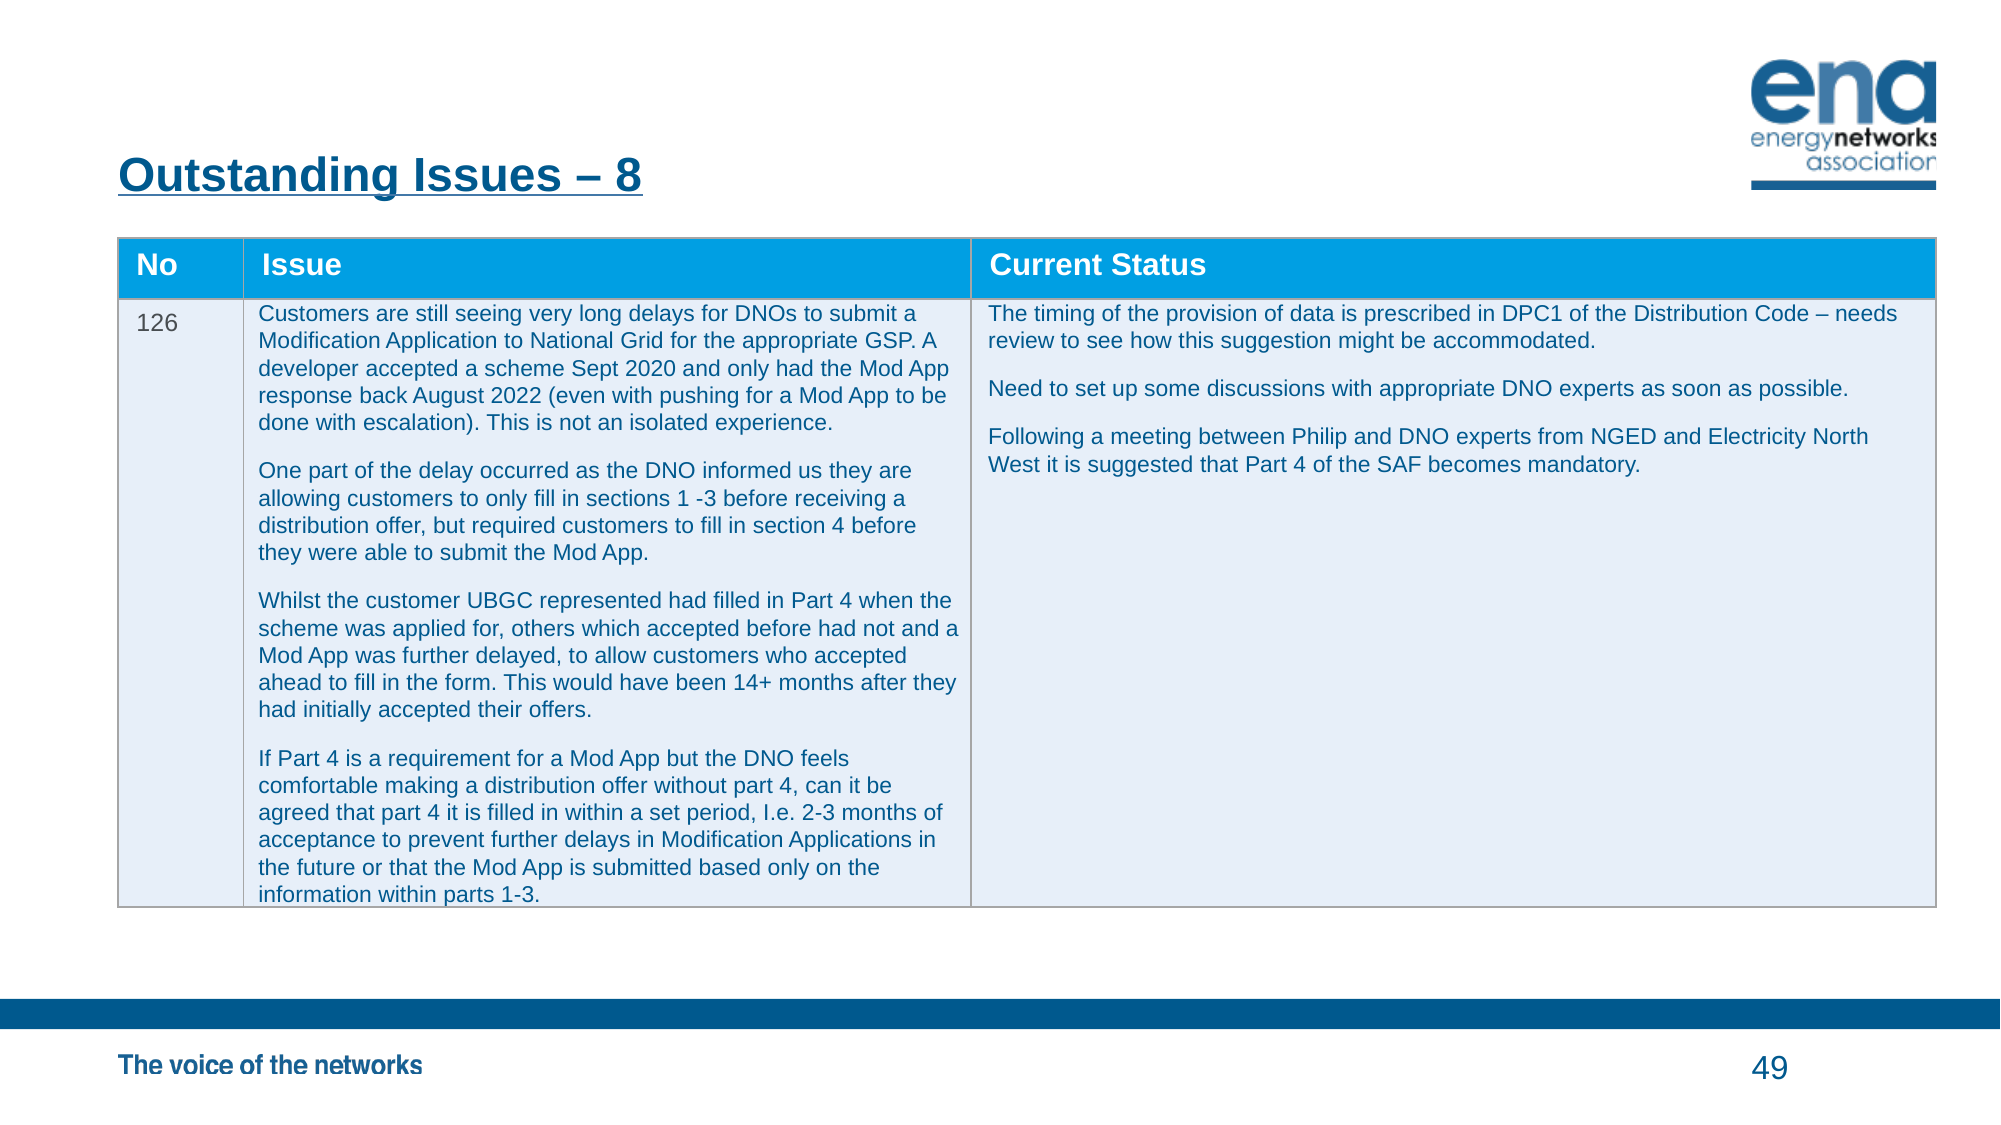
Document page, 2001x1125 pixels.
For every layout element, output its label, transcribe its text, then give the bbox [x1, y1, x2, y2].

table_cell Customers are still seeing very long delays for DNOs to submit a Modification Application to National Grid for the appropriate GSP. A developer accepted a scheme Sept 2020 and only had the Mod App response back August 2022 (even with pushing for a Mod App to be done with escalation). This is not an isolated experience. One part of the delay occurred as the DNO informed us they are allowing customers to only fill in sections 1 -3 before receiving a distribution offer, but required customers to fill in section 4 before they were able to submit the Mod App. Whilst the customer UBGC represented had filled in Part 4 when the scheme was applied for, others which accepted before had not and a Mod App was further delayed, to allow customers who accepted ahead to fill in the form. This would have been 14+ months after they had initially accepted their offers. If Part 4 is a requirement for a Mod App but the DNO feels comfortable making a distribution offer without part 4, can it be agreed that part 4 it is filled in within a set period, I.e. 2-3 months of acceptance to prevent further delays in Modification Applications in the future or that the Mod App is submitted based only on the information within parts 1-3. [244, 300, 970, 906]
slide_number 49 [1751, 1036, 1937, 1096]
table_header No [119, 239, 243, 298]
table_cell The timing of the provision of data is prescribed in DPC1 of the Distribution Code – needs review to see how this suggestion might be accommodated. Need to set up some discussions with appropriate DNO experts as soon as possible. Following a meeting between Philip and DNO experts from NGED and Electricity North West it is suggested that Part 4 of the SAF becomes mandatory. [972, 300, 1935, 906]
title Outstanding Issues – 8 [118, 47, 1595, 201]
table_header Current Status [972, 239, 1935, 298]
table_cell 126 [119, 300, 243, 906]
table_header Issue [244, 239, 970, 298]
